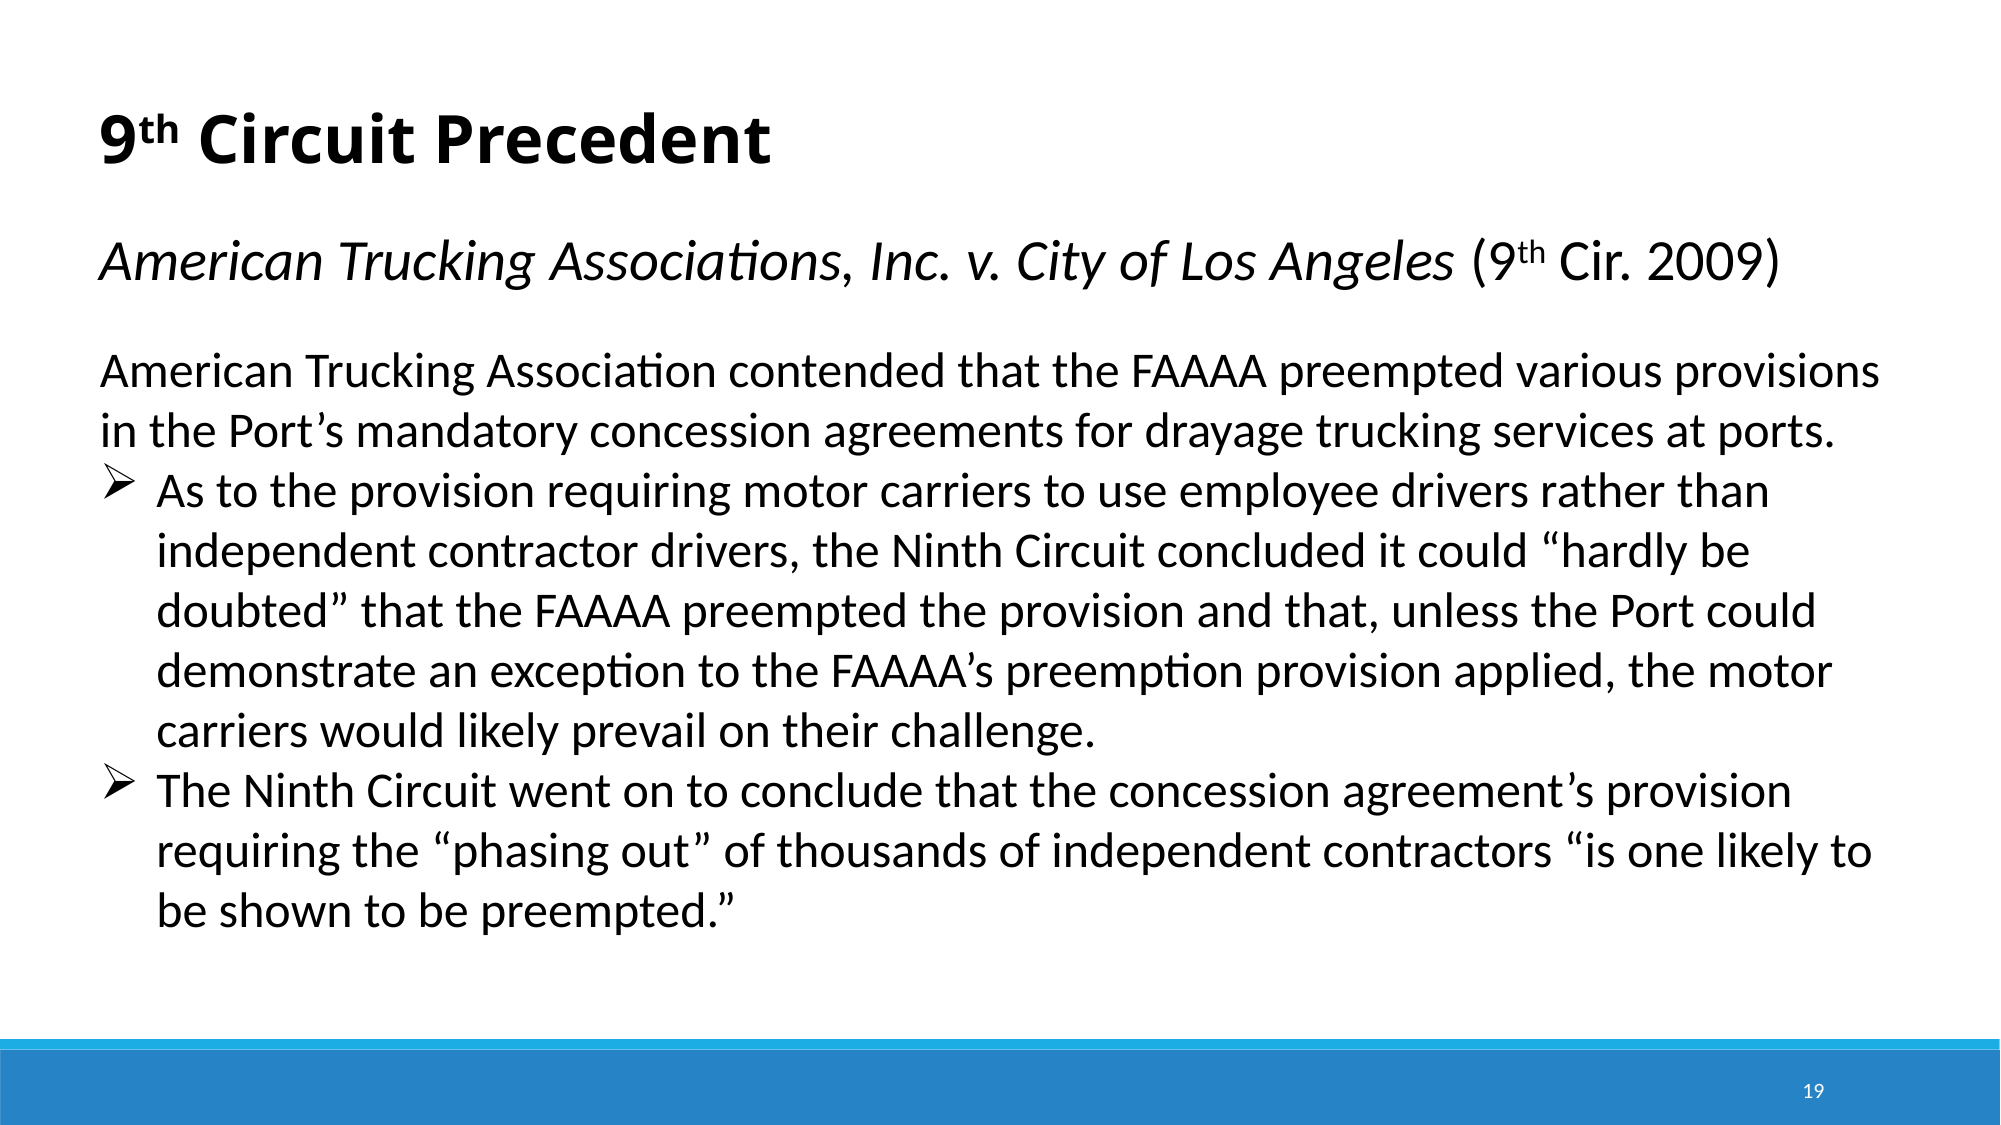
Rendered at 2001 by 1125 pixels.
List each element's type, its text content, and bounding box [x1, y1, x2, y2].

slide_number 19 [1624, 1080, 1840, 1120]
text_box 9th Circuit Precedent American Trucking Associations, Inc. v. City of Los Angeles (9th Cir. 2009) American Trucking Association contended that the FAAAA preempted various provisions in the Port’s mandatory concession agreements for drayage trucking services at ports. As to the provision requiring motor carriers to use employee drivers rather than independent contractor drivers, the Ninth Circuit concluded it could “hardly be doubted” that the FAAAA preempted the provision and that, unless the Port could demonstrate an exception to the FAAAA’s preemption provision applied, the motor carriers would likely prevail on their challenge. The Ninth Circuit went on to conclude that the concession agreement’s provision requiring the “phasing out” of thousands of independent contractors “is one likely to be shown to be preempted.” [85, 89, 1915, 1080]
